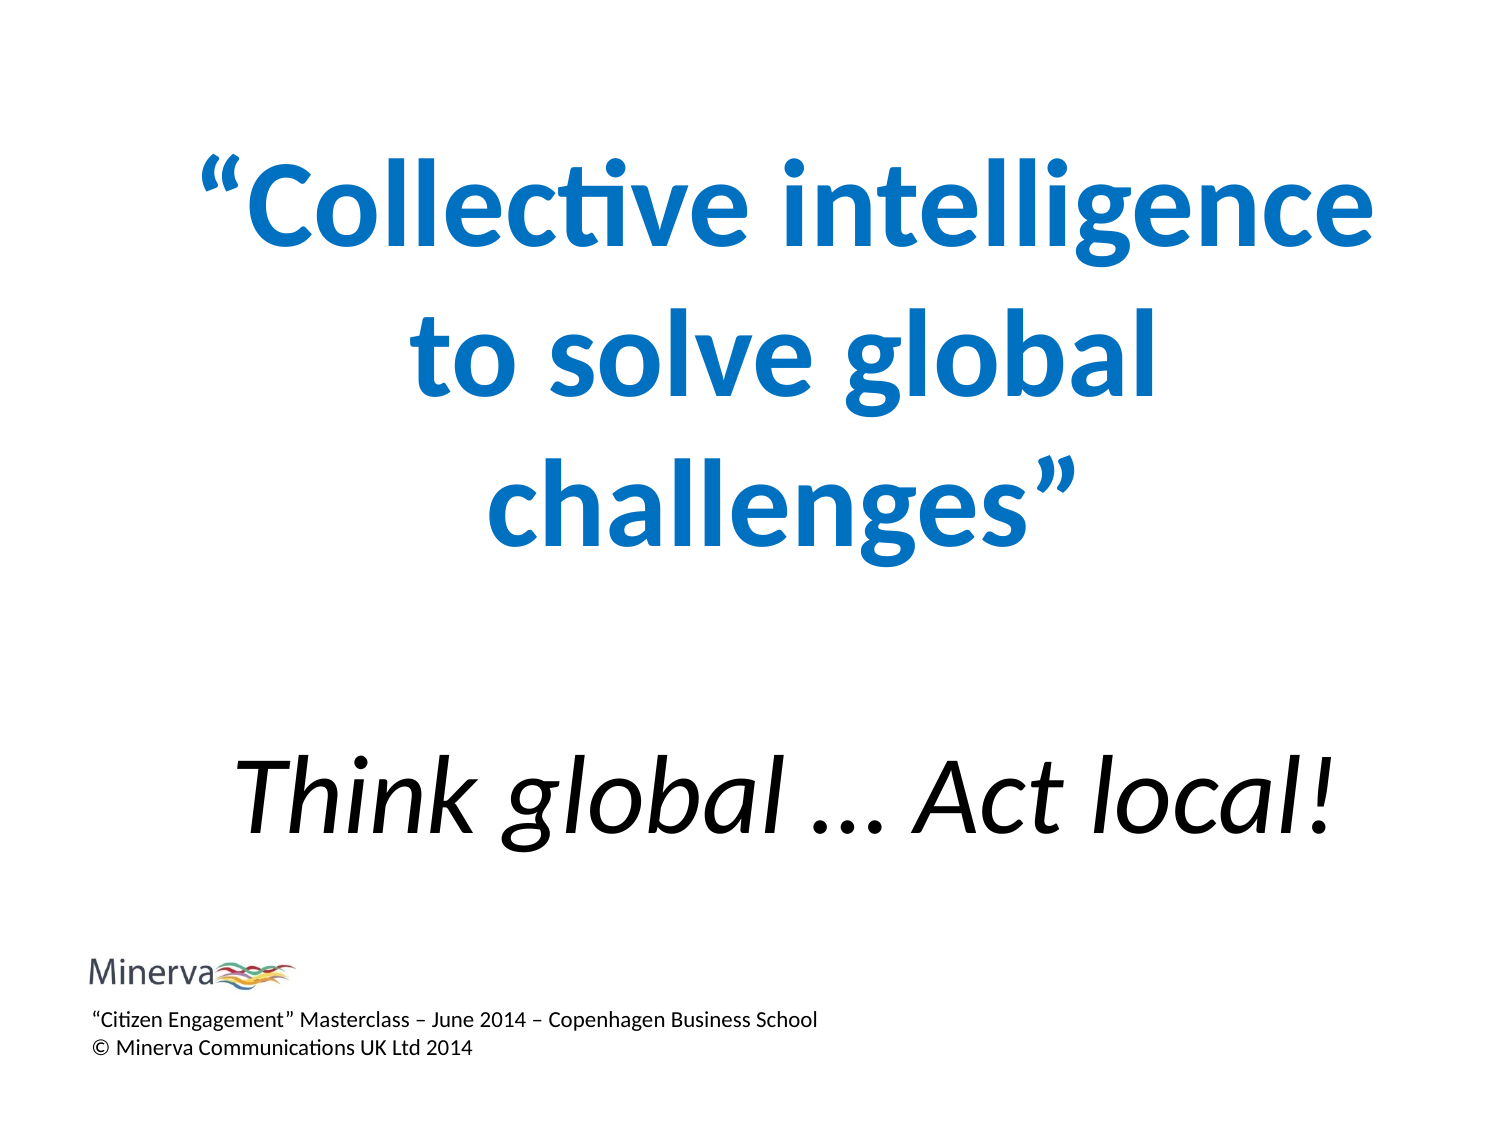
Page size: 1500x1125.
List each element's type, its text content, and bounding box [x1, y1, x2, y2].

picture [83, 952, 302, 996]
text_box “Collective intelligence to solve global challenges” Think global … Act local! [159, 113, 1412, 864]
